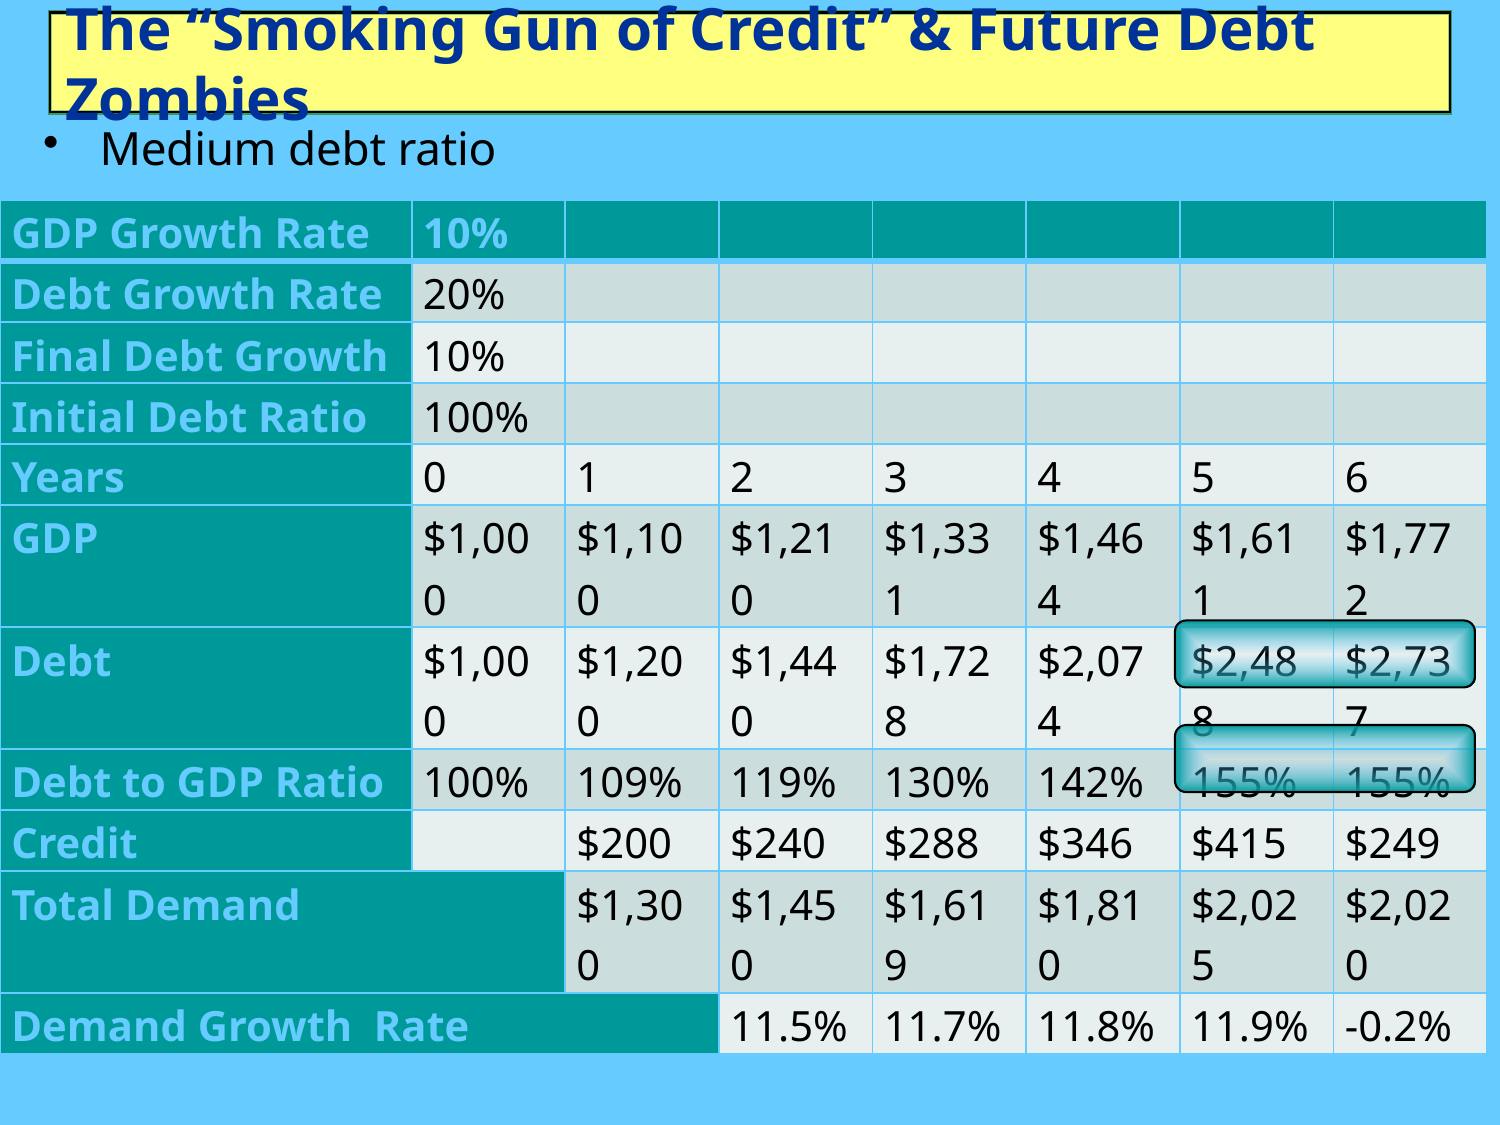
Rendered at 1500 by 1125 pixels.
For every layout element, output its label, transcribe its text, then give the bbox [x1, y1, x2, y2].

table_cell Final Debt Growth [1, 323, 411, 382]
table_cell $2,074 [1027, 628, 1179, 748]
table_cell $1,300 [566, 872, 718, 992]
table_cell [1181, 384, 1333, 443]
table_cell 142% [1027, 750, 1179, 809]
table_cell $1,728 [873, 628, 1025, 748]
table_cell 100% [413, 750, 564, 809]
table_cell Debt Growth Rate [1, 264, 411, 321]
table_cell [873, 323, 1025, 382]
table_cell [720, 264, 872, 321]
table_cell [566, 264, 718, 321]
table_cell 1 [566, 445, 718, 504]
table_header GDP Growth Rate [1, 201, 411, 258]
table_cell $1,100 [566, 506, 718, 626]
table_cell [873, 264, 1025, 321]
table_cell $2,025 [1181, 872, 1333, 992]
text_box [1174, 725, 1475, 793]
table_cell 11.8% [1027, 994, 1179, 1053]
table_cell 0 [413, 445, 564, 504]
text_box [1174, 620, 1475, 688]
table_cell $2,020 [1334, 872, 1486, 992]
table_cell 10 [660, 6, 676, 10]
table_header [1181, 201, 1333, 258]
table_cell 20% [413, 264, 564, 321]
table_cell $249 [1334, 811, 1486, 870]
table_cell Total Demand [1, 872, 564, 992]
table_cell Debt [1, 628, 411, 748]
table_cell $1,772 [1334, 506, 1486, 626]
table_cell [1027, 384, 1179, 443]
table_cell 4 [1027, 445, 1179, 504]
table_cell $1,810 [1027, 872, 1179, 992]
table_cell [413, 811, 564, 870]
table_cell $1,000 [413, 506, 564, 626]
table_cell [1027, 264, 1179, 321]
table_header [566, 201, 718, 258]
table_cell $1,619 [873, 872, 1025, 992]
table_cell [873, 384, 1025, 443]
table_cell [566, 384, 718, 443]
table_cell 155% [1334, 750, 1486, 809]
table_cell GDP [1, 506, 411, 626]
table_cell 2 [720, 445, 872, 504]
table_cell Demand Growth Rate [1, 994, 718, 1053]
table_cell $346 [1027, 811, 1179, 870]
table_cell 109% [566, 750, 718, 809]
table_header 10% [413, 201, 564, 258]
table_header [873, 201, 1025, 258]
table_cell 11.9% [1181, 994, 1333, 1053]
table_cell 100% [413, 384, 564, 443]
table_cell Initial Debt Ratio [1, 384, 411, 443]
table_cell 119% [720, 750, 872, 809]
table_cell [1334, 264, 1486, 321]
table_cell -0.2% [1334, 994, 1486, 1053]
table_cell $1,200 [566, 628, 718, 748]
table_cell [1181, 264, 1333, 321]
table_cell $240 [720, 811, 872, 870]
list Medium debt ratio [37, 112, 1475, 188]
table_cell $288 [873, 811, 1025, 870]
table_cell $2,488 [1181, 687, 1333, 725]
table_cell 10% [413, 323, 564, 382]
table_cell 130% [873, 750, 1025, 809]
table_cell [720, 384, 872, 443]
table_cell $1,440 [720, 628, 872, 748]
table_cell $200 [566, 811, 718, 870]
table_cell Years [1, 445, 411, 504]
table_cell [566, 323, 718, 382]
table_cell $415 [1181, 811, 1333, 870]
table_cell $2,737 [1334, 628, 1486, 748]
table_cell [720, 323, 872, 382]
table_cell 11.7% [873, 994, 1025, 1053]
table_header [1334, 201, 1486, 258]
table_cell $1,611 [1181, 506, 1333, 621]
table_cell $1,000 [413, 628, 564, 748]
table_cell [1181, 323, 1333, 382]
table_cell $1,450 [720, 872, 872, 992]
table_cell Credit [1, 811, 411, 870]
title The “Smoking Gun of Credit” & Future Debt Zombies [49, 11, 1451, 112]
table_cell Debt to GDP Ratio [1, 750, 411, 809]
table_cell $1,331 [873, 506, 1025, 626]
table_cell [1334, 323, 1486, 382]
table_cell 3 [873, 445, 1025, 504]
table_header [720, 201, 872, 258]
table_cell 11.5% [720, 994, 872, 1053]
table_cell 6 [1334, 445, 1486, 504]
table_cell $1,464 [1027, 506, 1179, 626]
table_header [1027, 201, 1179, 258]
table_cell [1334, 384, 1486, 443]
table_cell [1027, 323, 1179, 382]
table_cell $1,210 [720, 506, 872, 626]
table_cell 5 [1181, 445, 1333, 504]
table_cell 155% [1181, 792, 1333, 809]
